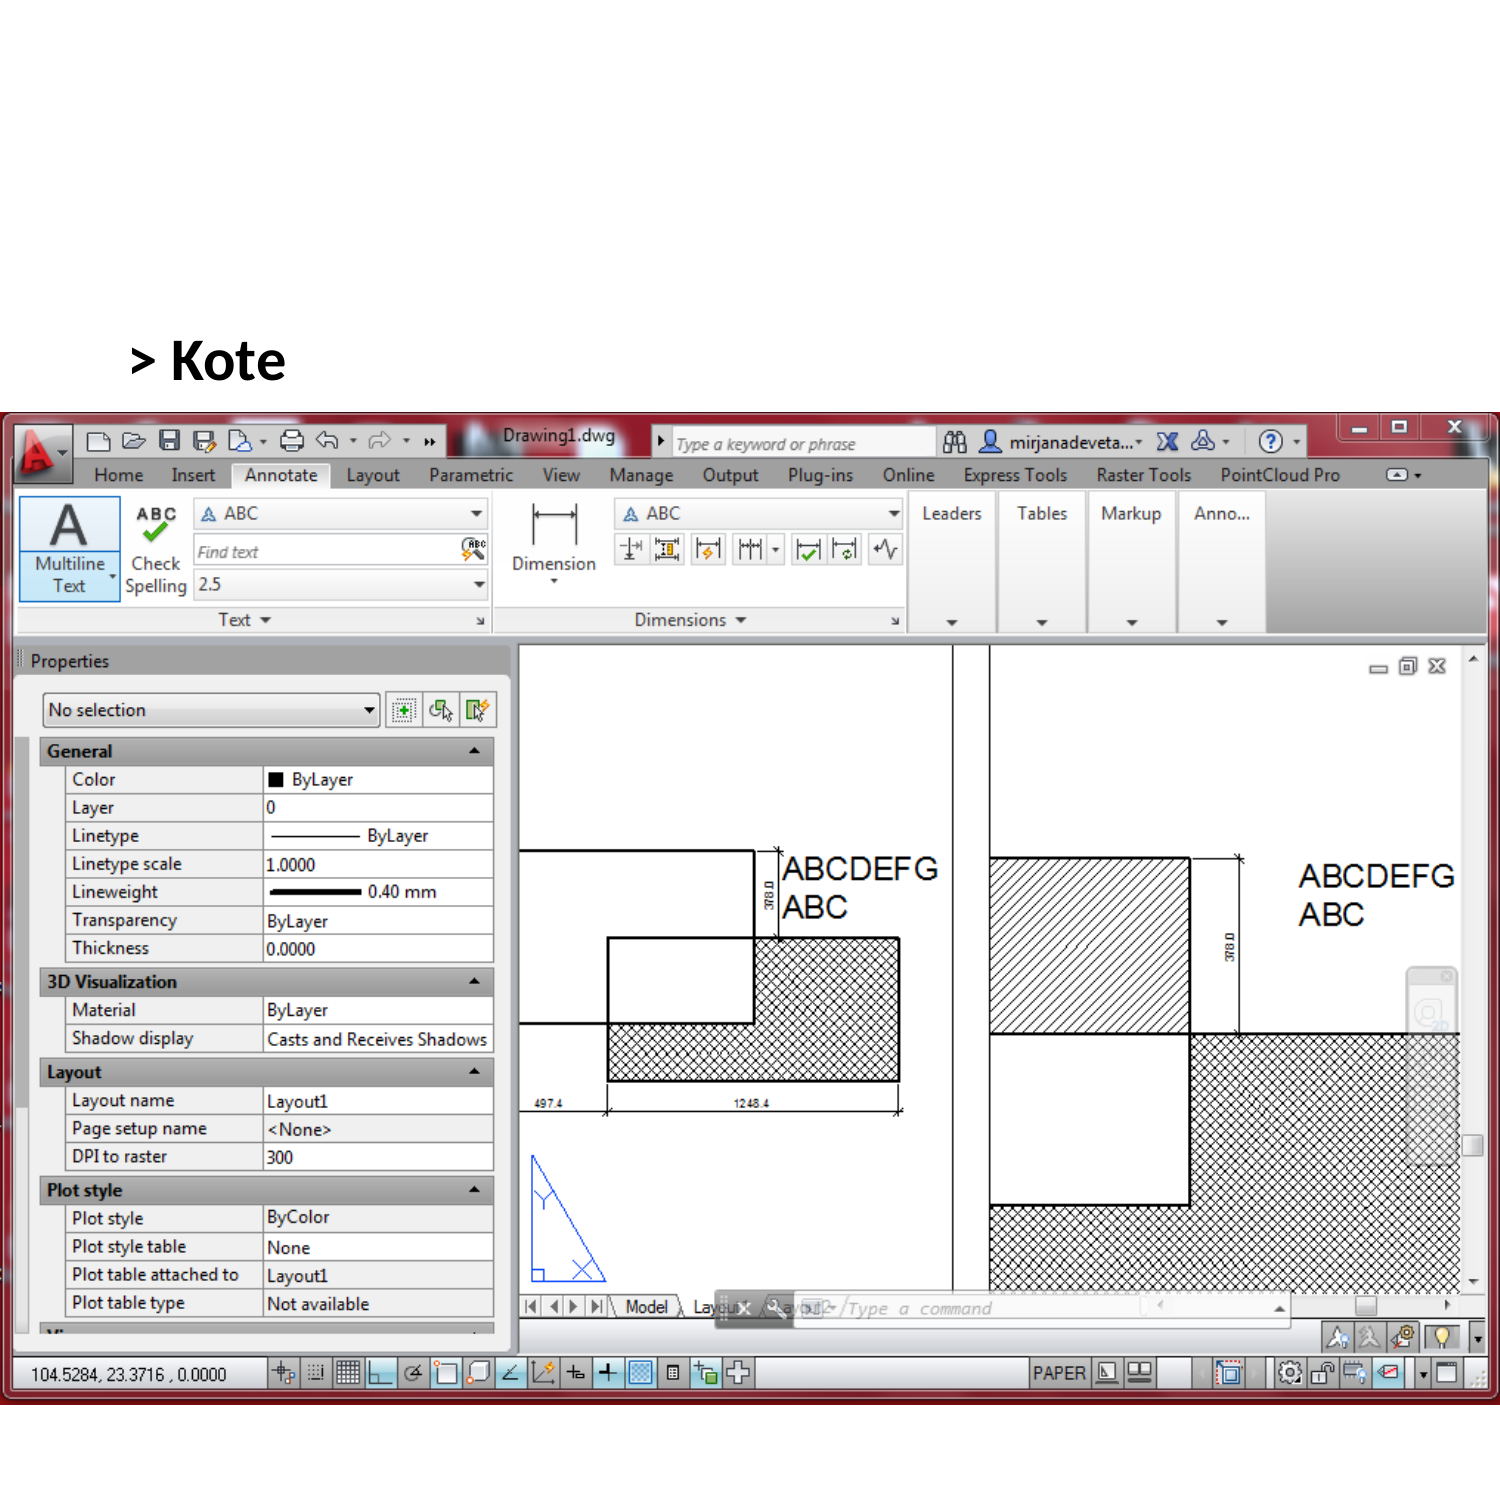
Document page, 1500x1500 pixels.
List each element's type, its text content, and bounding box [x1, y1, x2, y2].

picture [0, 412, 1500, 1405]
text_box > Kote [112, 312, 1500, 412]
